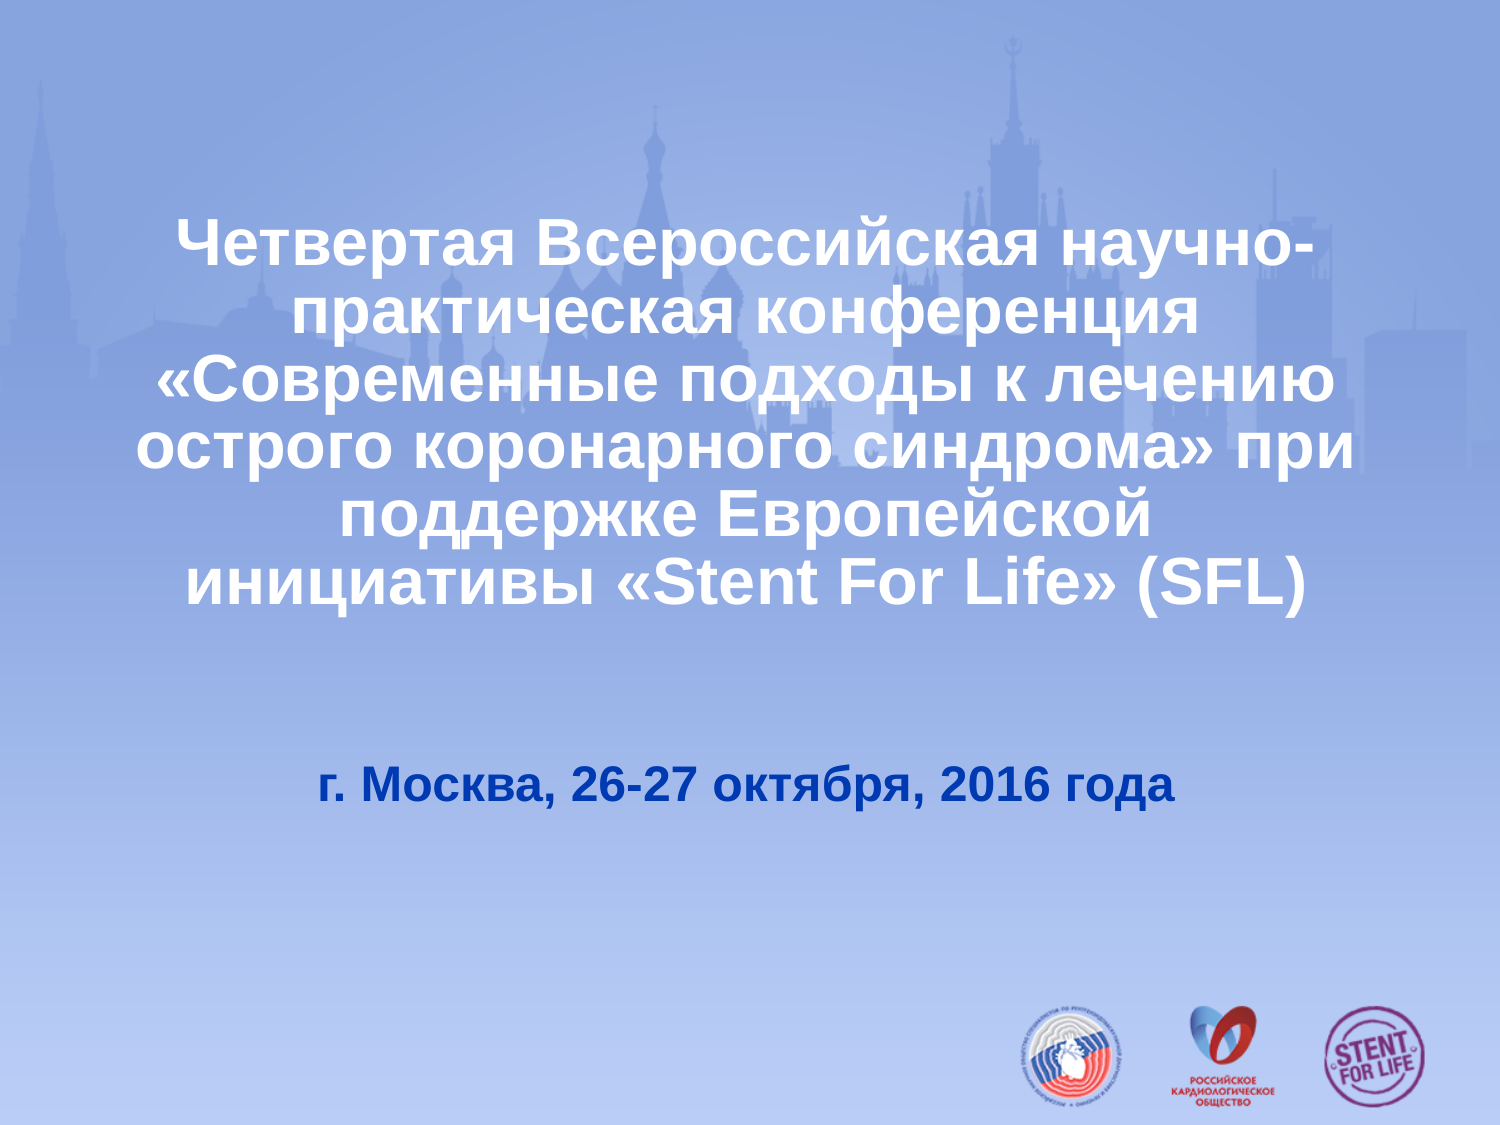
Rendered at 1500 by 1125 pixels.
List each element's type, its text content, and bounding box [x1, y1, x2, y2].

subtitle г. Москва, 26-27 октября, 2016 года [127, 743, 1365, 890]
title Четвертая Всероссийская научно-практическая конференция «Современные подходы к лечению острого коронарного синдрома» при поддержке Европейской инициативы «Stent For Life» (SFL) [127, 201, 1365, 629]
picture [0, 0, 1500, 1125]
